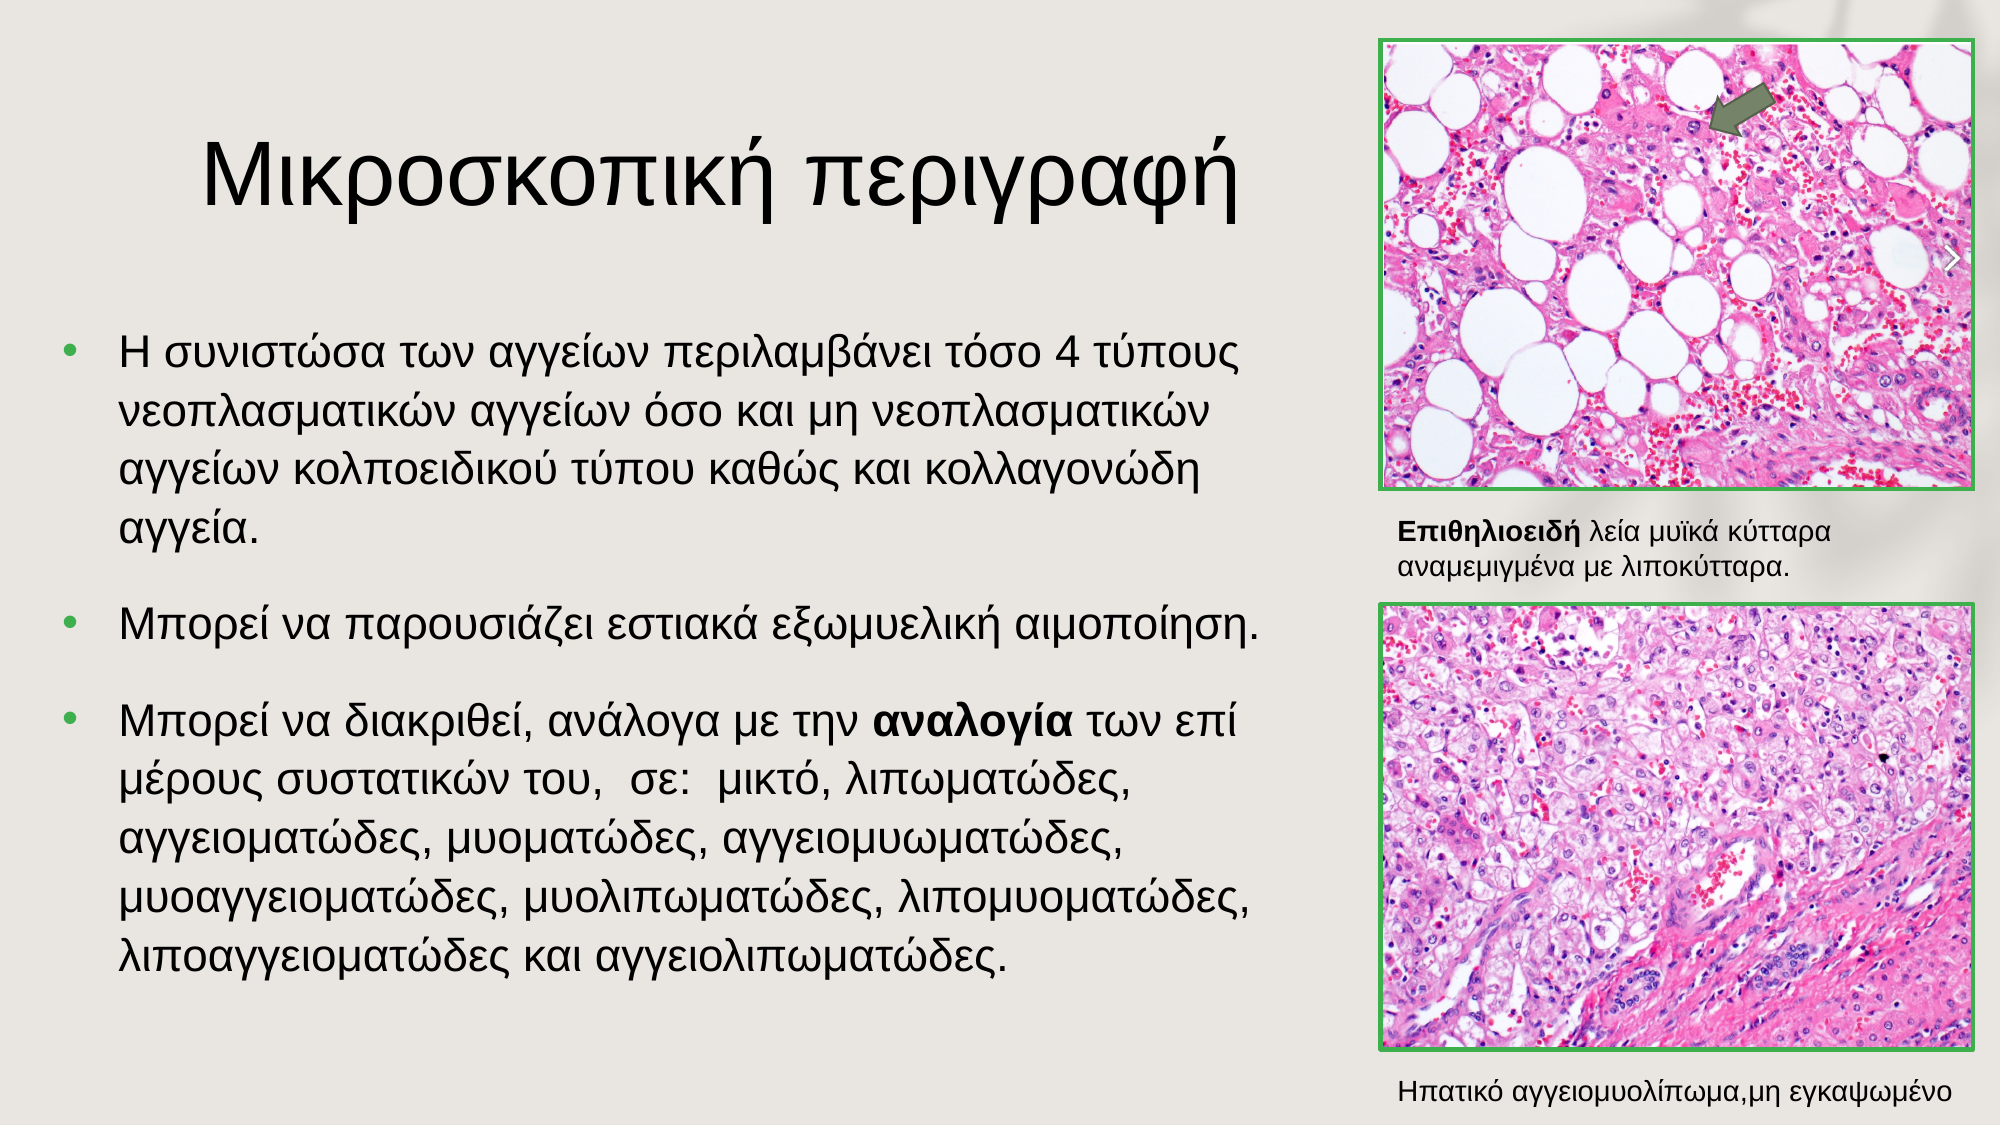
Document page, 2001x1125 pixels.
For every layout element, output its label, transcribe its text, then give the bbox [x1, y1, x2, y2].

picture [1382, 42, 1971, 488]
title Μικροσκοπική περιγραφή [0, 60, 1378, 278]
text_box Ηπατικό αγγειομυολίπωμα,μη εγκαψωμένο [1382, 1064, 1971, 1115]
picture [1382, 606, 1971, 1048]
text_box Επιθηλιοειδή λεία μυϊκά κύτταρα αναμεμιγμένα με λιποκύτταρα. [1382, 504, 1971, 590]
list Η συνιστώσα των αγγείων περιλαμβάνει τόσο 4 τύπους νεοπλασματικών αγγείων όσο και μη νεοπλασματικών αγγείων κολποειδικού τύπου καθώς και κολλαγονώδη αγγεία. Μπορεί να παρουσιάζει εστιακά εξωμυελική αιμοποίηση. Μπορεί να διακριθεί, ανάλογα με την αναλογία των επί μέρους συστατικών του, σε: μικτό, λιπωματώδες, αγγειοματώδες, μυοματώδες, αγγειομυωματώδες, μυοαγγειοματώδες, μυολιπωματώδες, λιπομυοματώδες, λιποαγγειοματώδες και αγγειολιπωματώδες. [47, 310, 1336, 1080]
